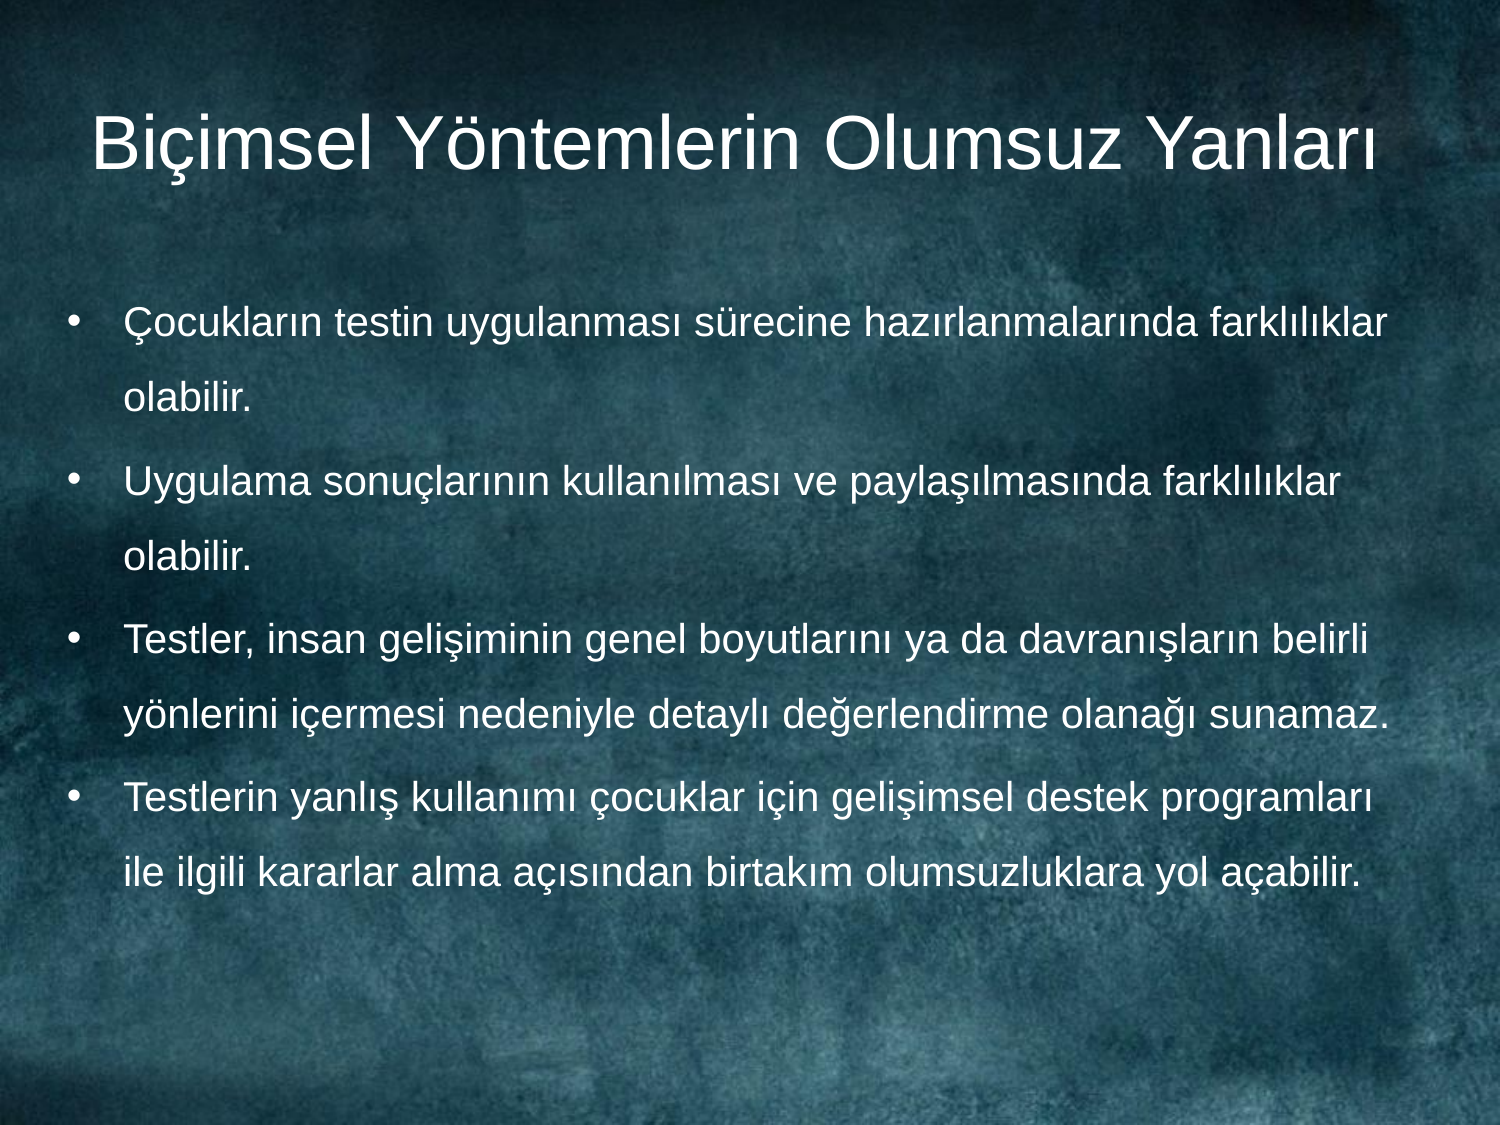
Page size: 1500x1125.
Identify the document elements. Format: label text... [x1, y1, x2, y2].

list Çocukların testin uygulanması sürecine hazırlanmalarında farklılıklar olabilir. Uygulama sonuçlarının kullanılması ve paylaşılmasında farklılıklar olabilir. Testler, insan gelişiminin genel boyutlarını ya da davranışların belirli yönlerini içermesi nedeniyle detaylı değerlendirme olanağı sunamaz. Testlerin yanlış kullanımı çocuklar için gelişimsel destek programları ile ilgili kararlar alma açısından birtakım olumsuzluklara yol açabilir. [51, 262, 1425, 1067]
picture [0, 0, 1500, 1125]
title Biçimsel Yöntemlerin Olumsuz Yanları [75, 45, 1425, 233]
